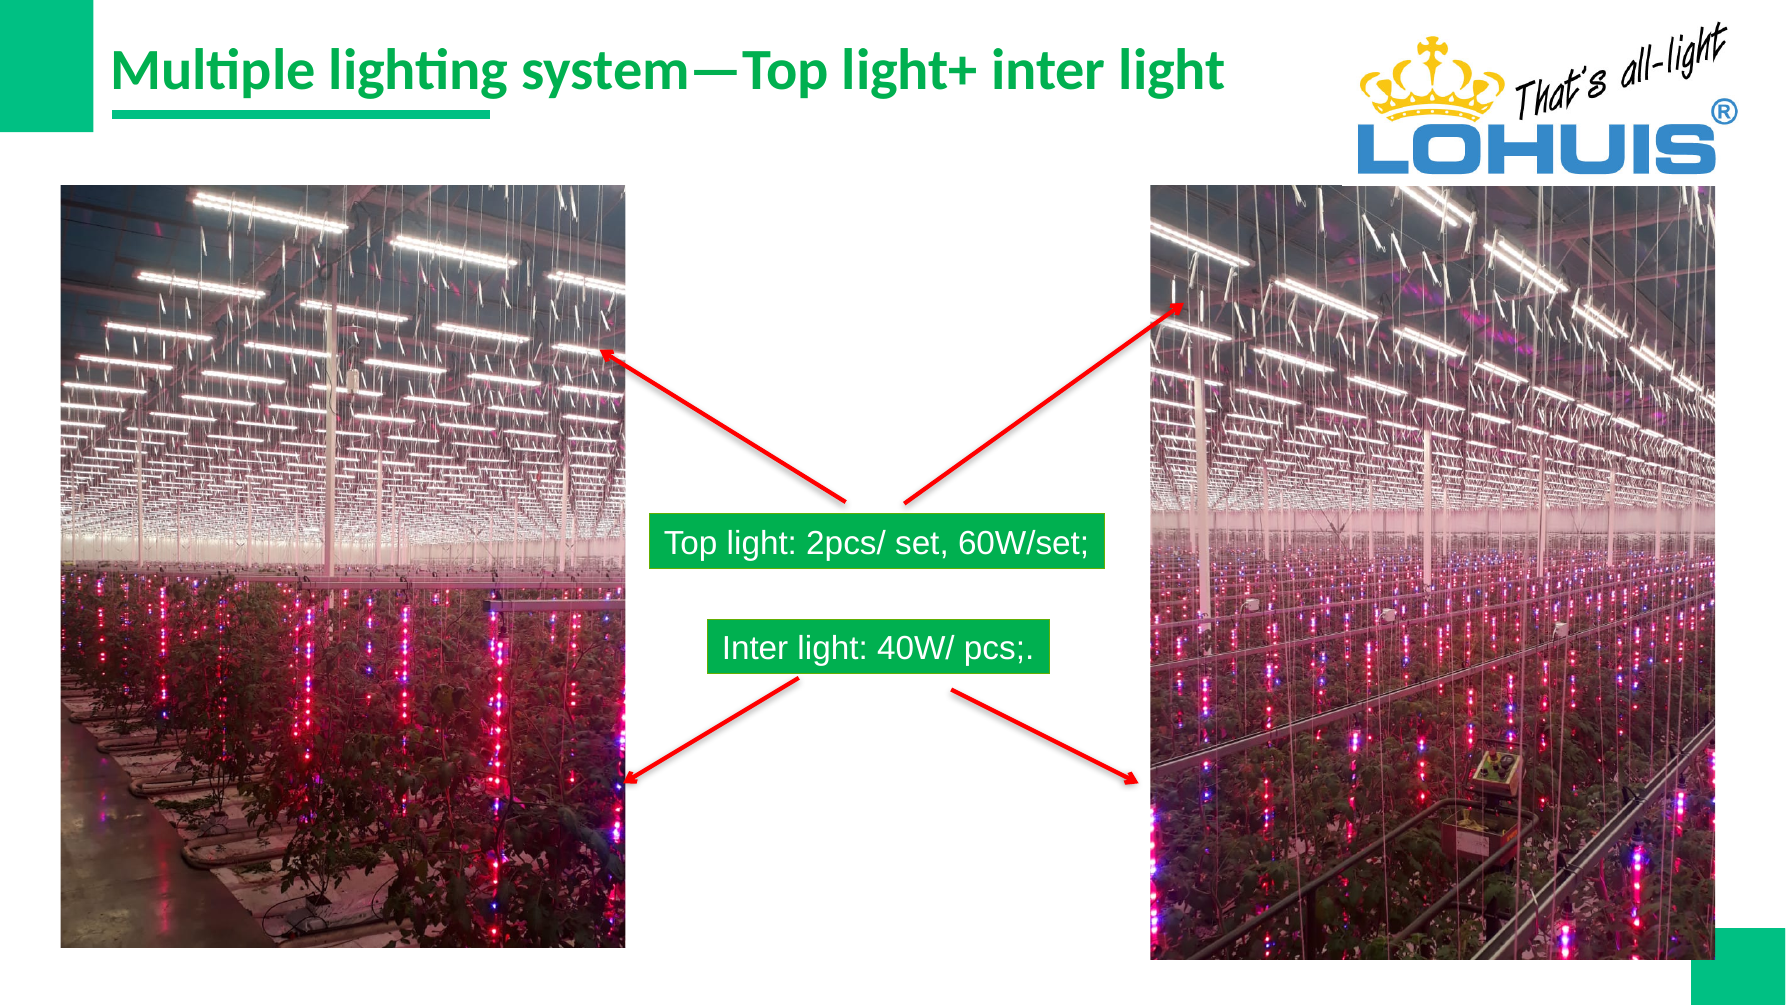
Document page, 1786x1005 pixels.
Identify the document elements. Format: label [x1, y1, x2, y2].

text_box [599, 349, 846, 503]
picture [60, 185, 626, 948]
text_box [903, 302, 1185, 504]
text_box [0, 0, 1786, 1005]
picture [1150, 11, 1751, 960]
text_box [622, 677, 800, 784]
text_box [950, 689, 1139, 784]
